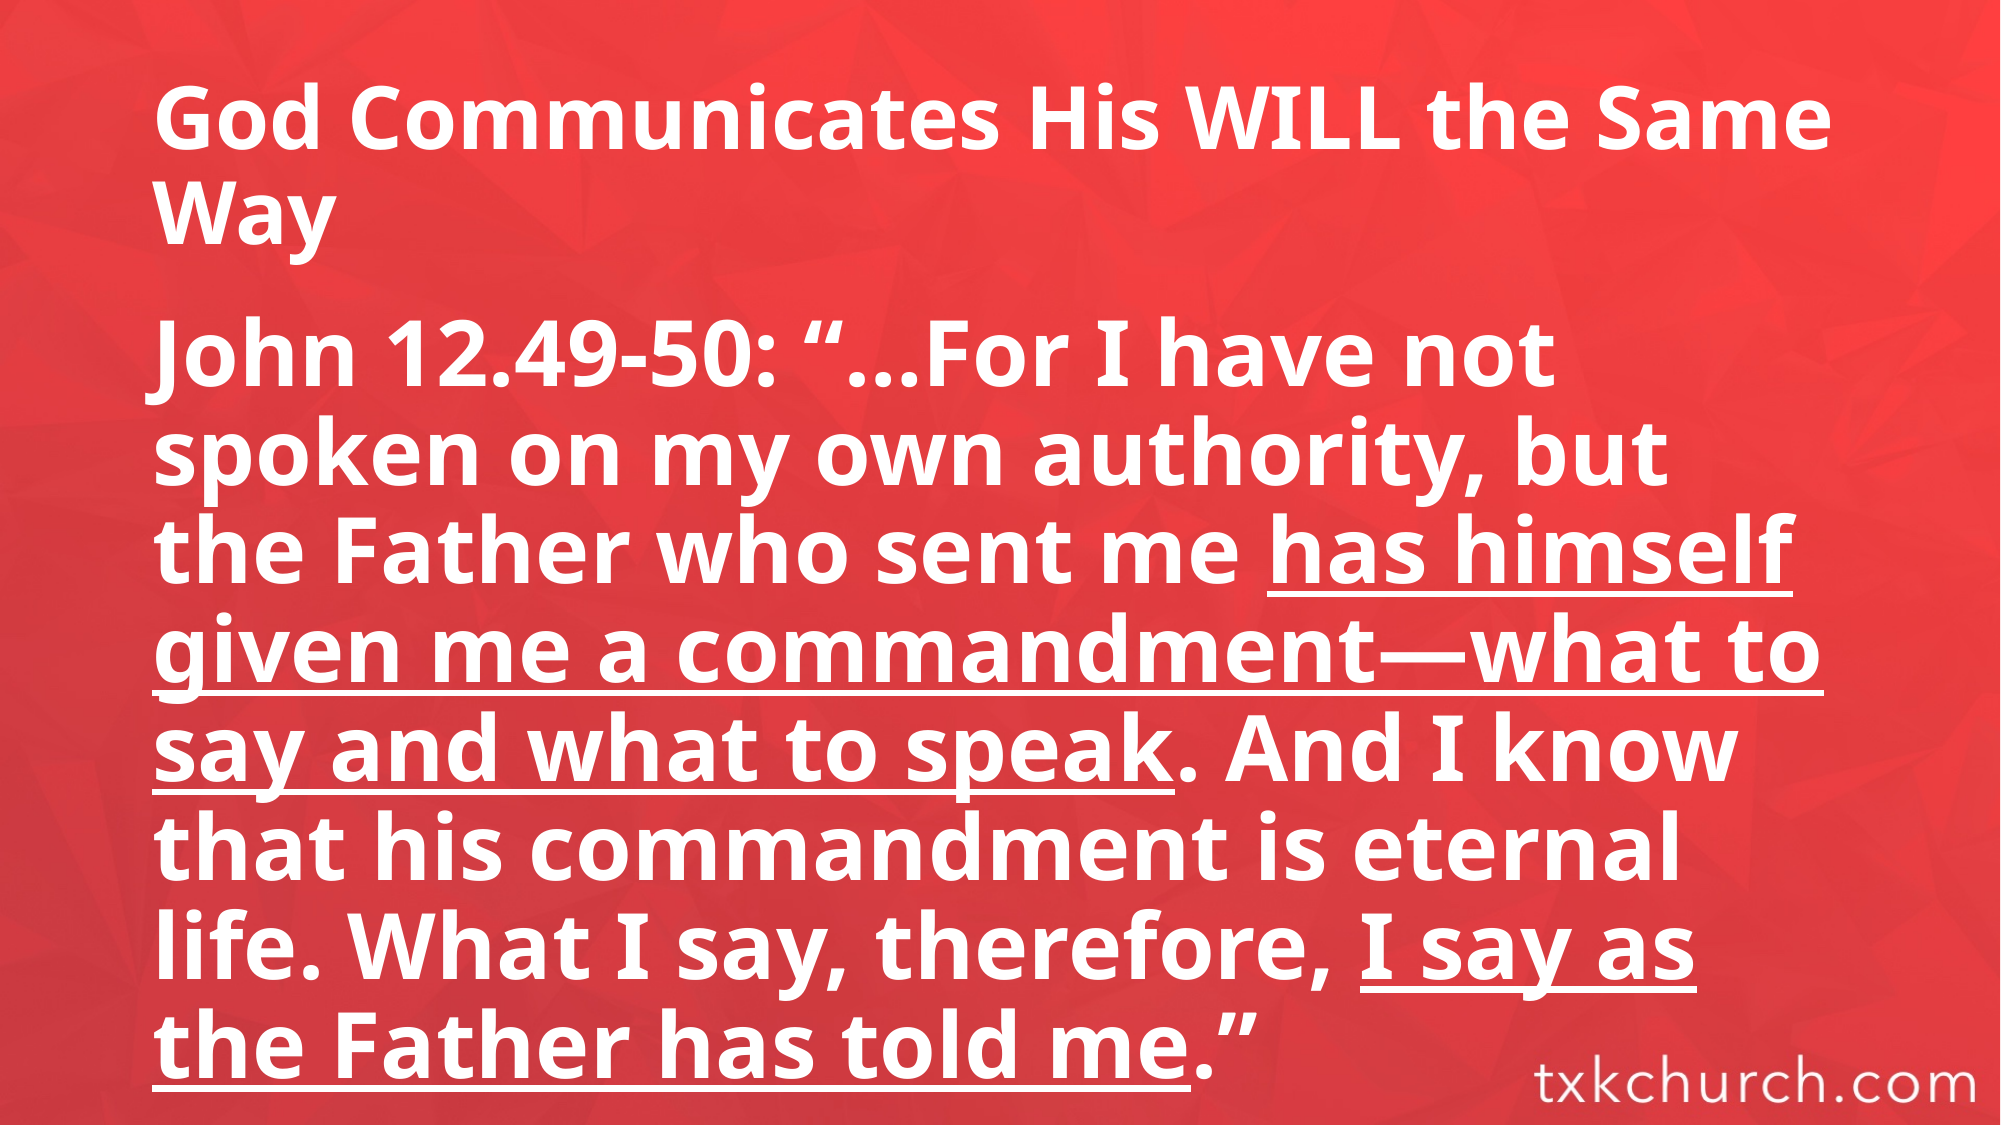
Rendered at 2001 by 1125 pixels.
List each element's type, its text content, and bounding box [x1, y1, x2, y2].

picture [0, 0, 2001, 1125]
list John 12.49-50: “…For I have not spoken on my own authority, but the Father who sent me has himself given me a commandment—what to say and what to speak. And I know that his commandment is eternal life. What I say, therefore, I say as the Father has told me.” [137, 299, 1863, 1014]
title God Communicates His WILL the Same Way [137, 59, 1863, 278]
